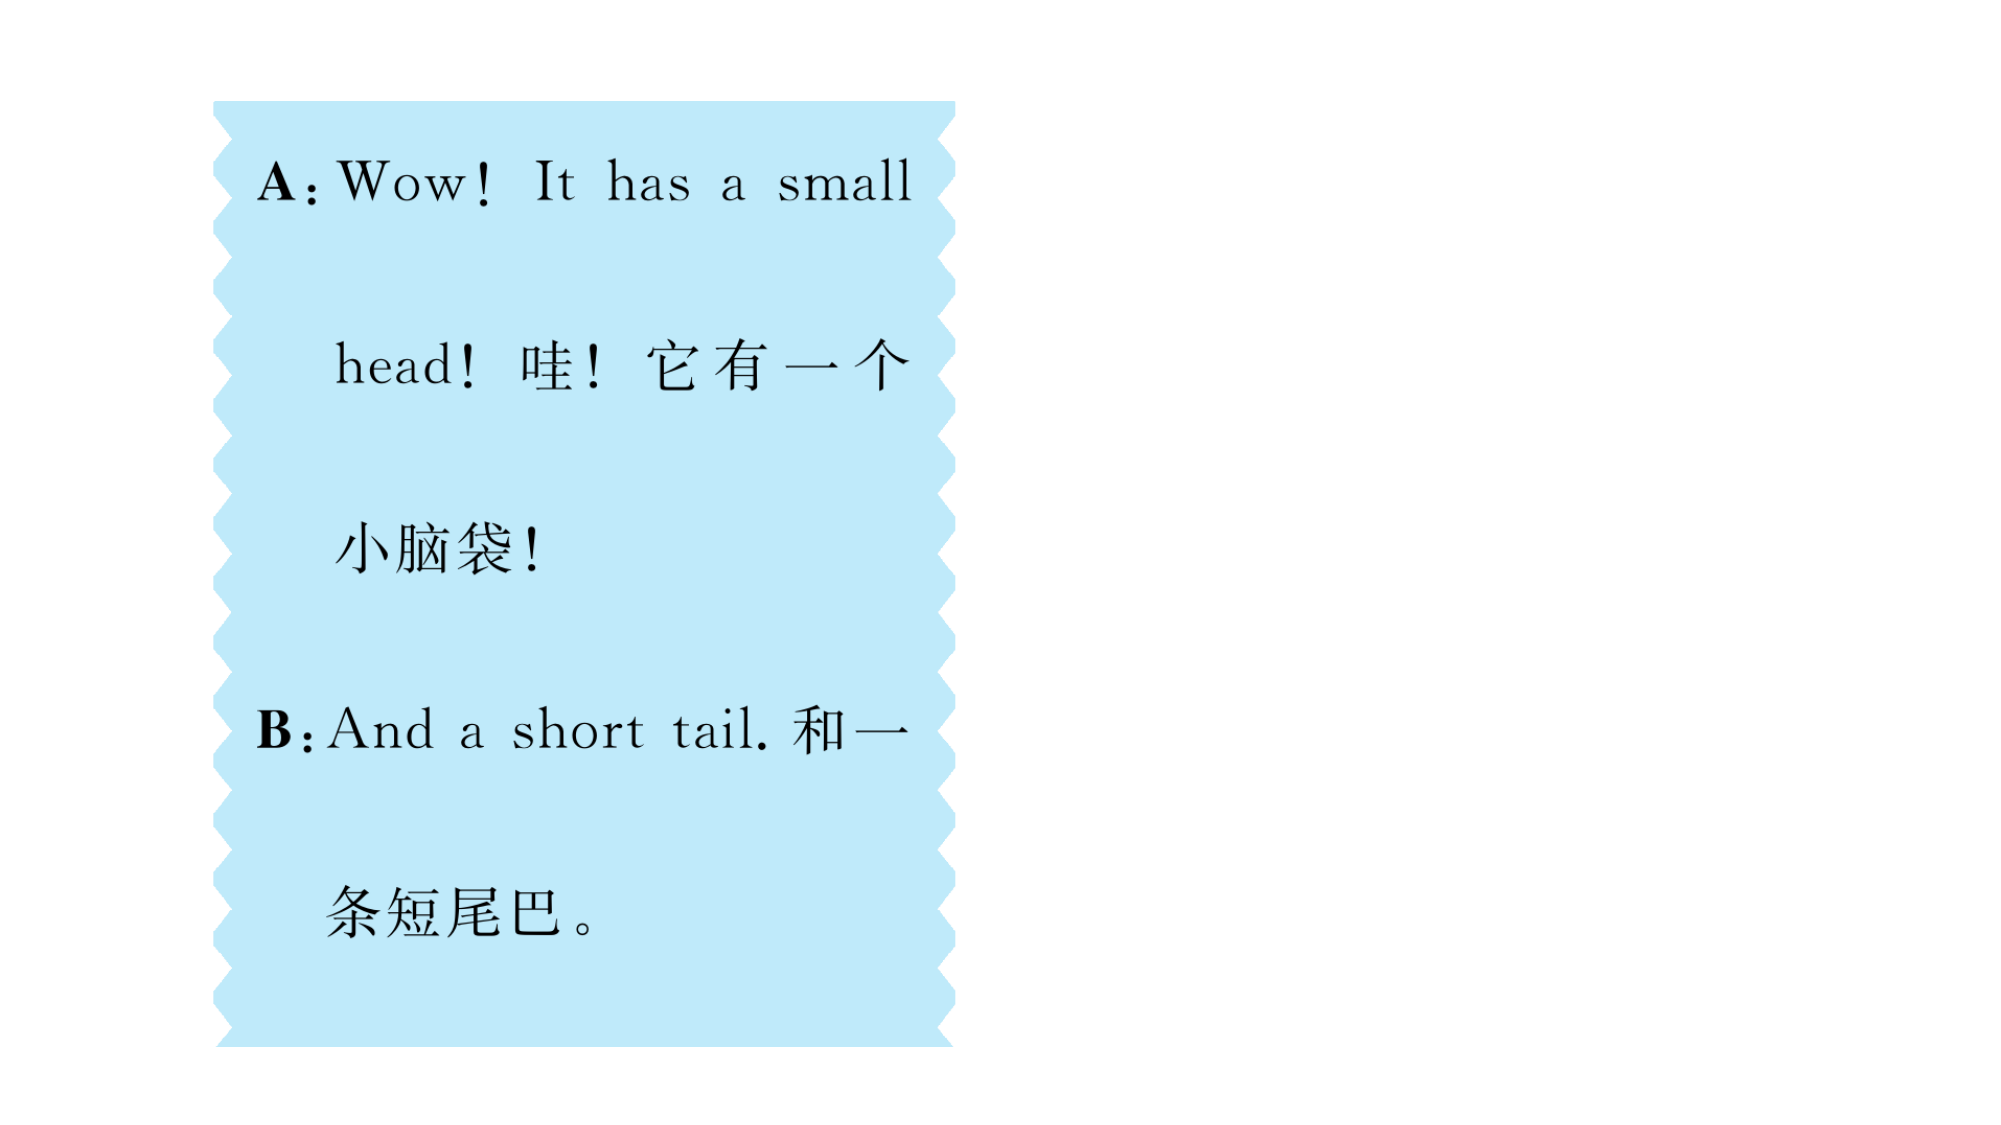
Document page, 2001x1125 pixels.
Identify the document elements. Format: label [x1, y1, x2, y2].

picture [208, 101, 965, 1047]
